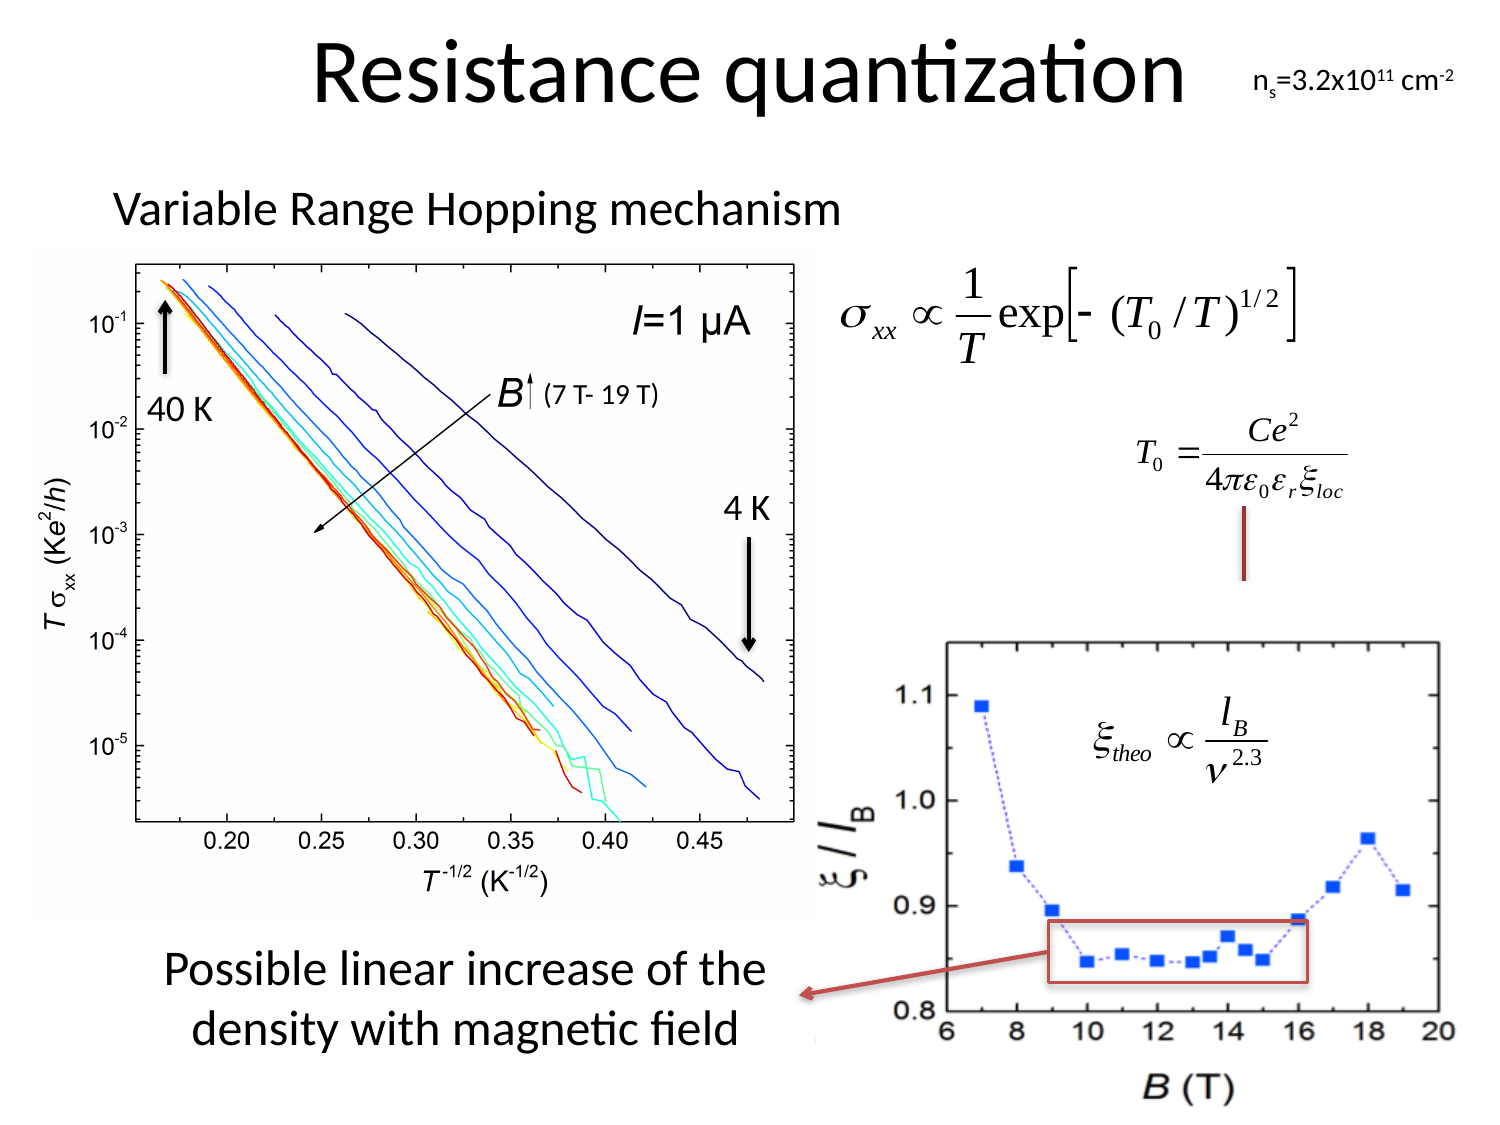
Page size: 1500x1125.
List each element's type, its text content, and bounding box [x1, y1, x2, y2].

picture [29, 243, 1495, 1124]
text_box ns=3.2x1011 cm-2 [1237, 51, 1469, 110]
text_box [1086, 686, 1276, 793]
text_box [833, 254, 1301, 374]
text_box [798, 951, 1049, 997]
text_box Possible linear increase of the density with magnetic field [131, 933, 800, 1063]
text_box Variable Range Hopping mechanism [57, 167, 898, 243]
text_box Resistance quantization [74, 3, 1425, 142]
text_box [1131, 402, 1357, 507]
